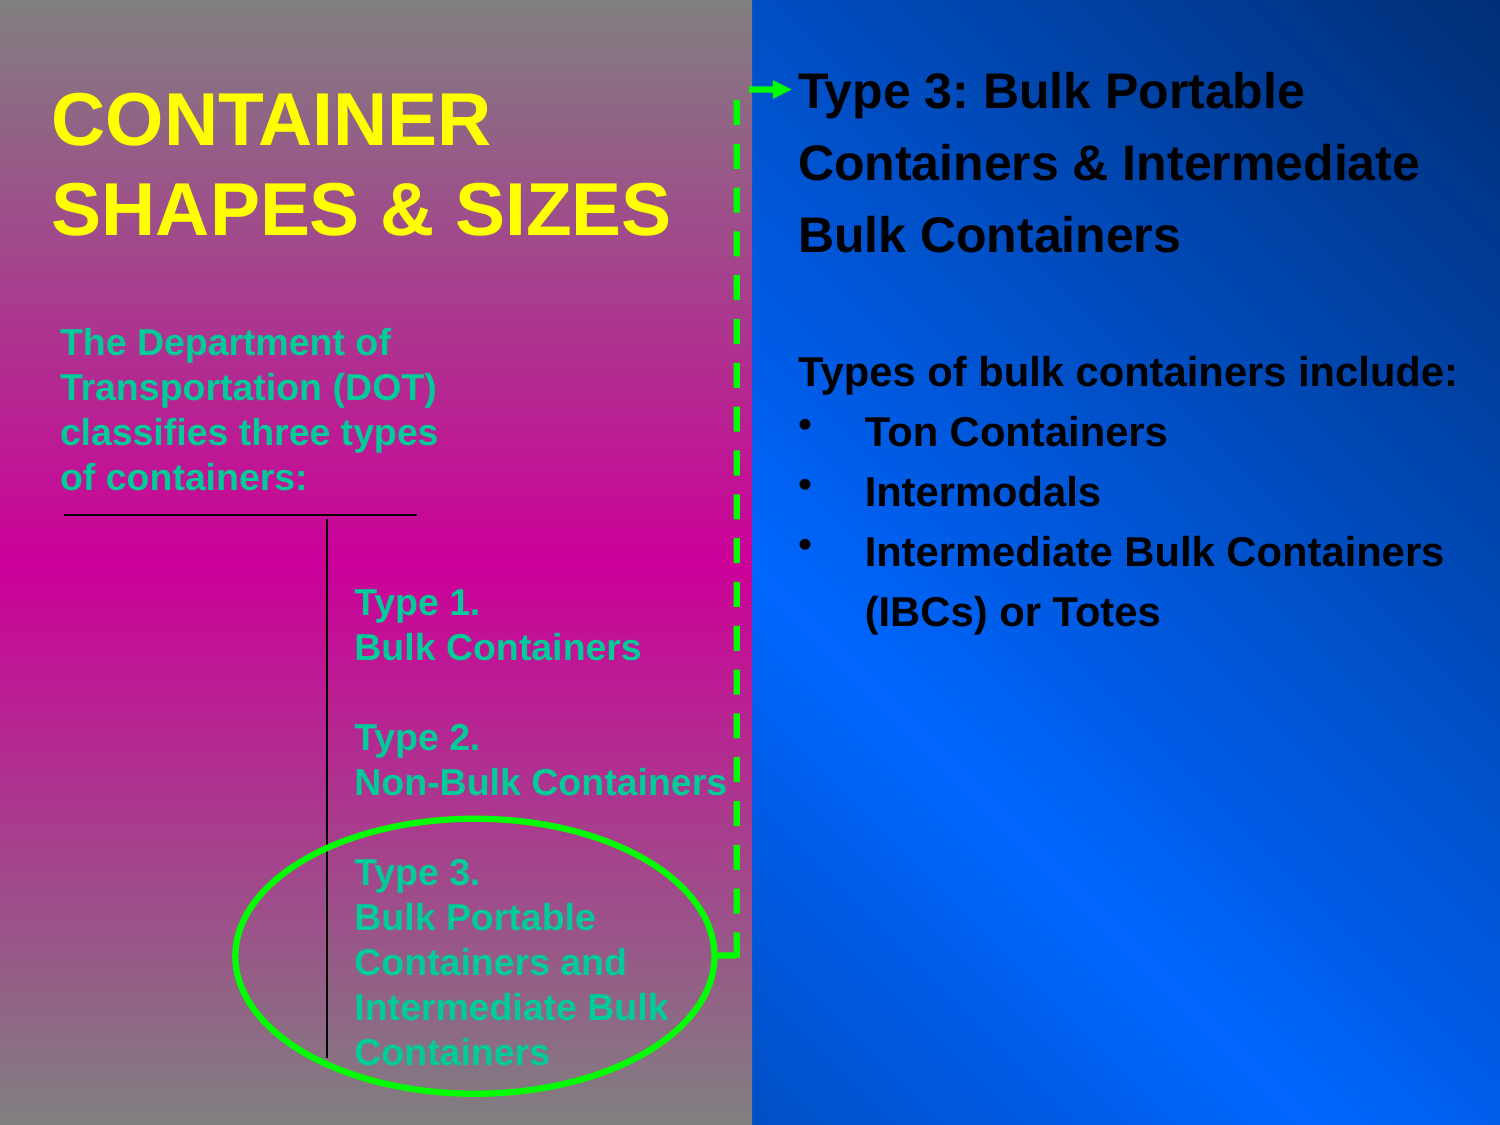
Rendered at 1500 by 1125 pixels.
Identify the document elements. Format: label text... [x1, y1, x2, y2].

text_box [0, 0, 753, 1125]
text_box Type 3: Bulk Portable Containers & Intermediate Bulk Containers Types of bulk containers include: Ton Containers Intermodals Intermediate Bulk Containers (IBCs) or Totes [783, 38, 1482, 642]
text_box CONTAINER SHAPES & SIZES [36, 0, 742, 331]
text_box [614, 168, 783, 357]
text_box [774, 83, 792, 96]
text_box Type 1. Bulk Containers Type 2. Non-Bulk Containers Type 3. Bulk Portable Containers and Intermediate Bulk Containers [340, 571, 754, 1080]
text_box [235, 818, 715, 1094]
text_box The Department of Transportation (DOT) classifies three types of containers: [45, 310, 461, 505]
